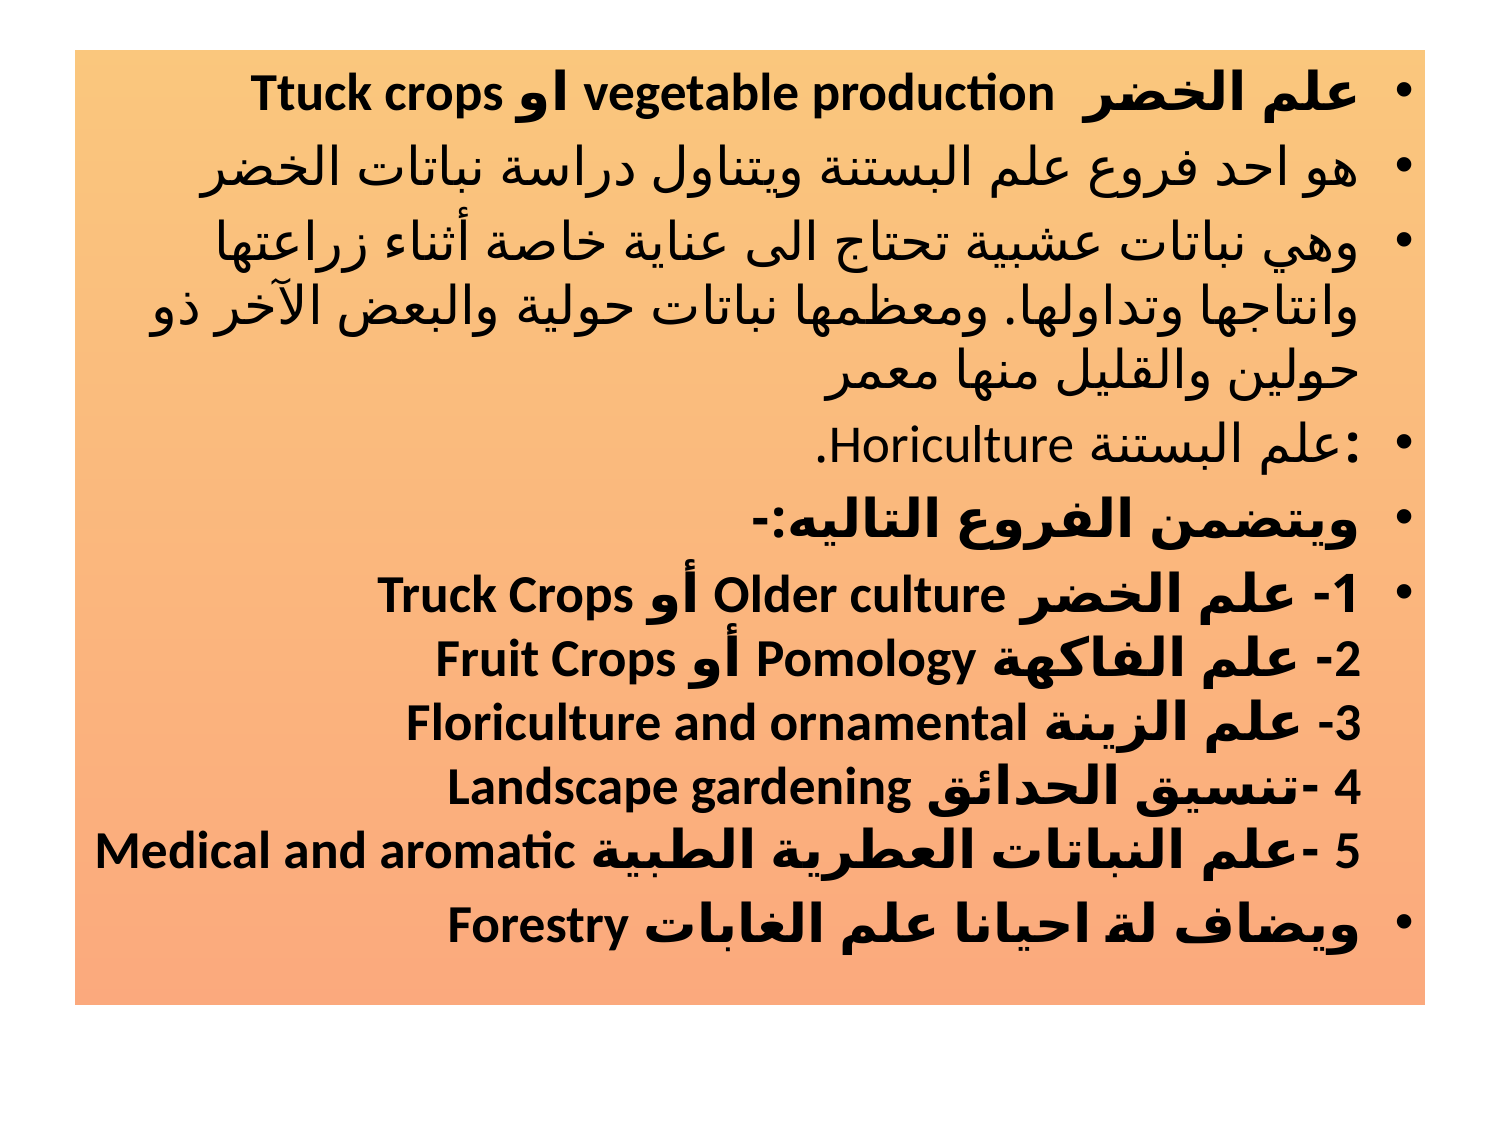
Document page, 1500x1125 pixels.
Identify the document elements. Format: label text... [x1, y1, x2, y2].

list علم الخضر vegetable production او Ttuck crops هو احد فروع علم البستنة ويتناول دراسة نباتات الخضر وهي نباتات عشبية تحتاج الى عناية خاصة أثناء زراعتها وانتاجها وتداولها. ومعظمها نباتات حولية والبعض الآخر ذو حولين والقليل منها معمر :علم البستنة Horiculture. ويتضمن الفروع التاليه:- 1- علم الخضر Older culture أو Truck Crops 2- علم الفاكهة Pomology أو Fruit Crops -3 علم الزينة Floriculture and ornamental 4 -تنسيق الحدائق Landscape gardening 5 -علم النباتات العطرية الطبية Medical and aromatic ويضاف لة احيانا علم الغابات Forestry [75, 50, 1425, 1005]
